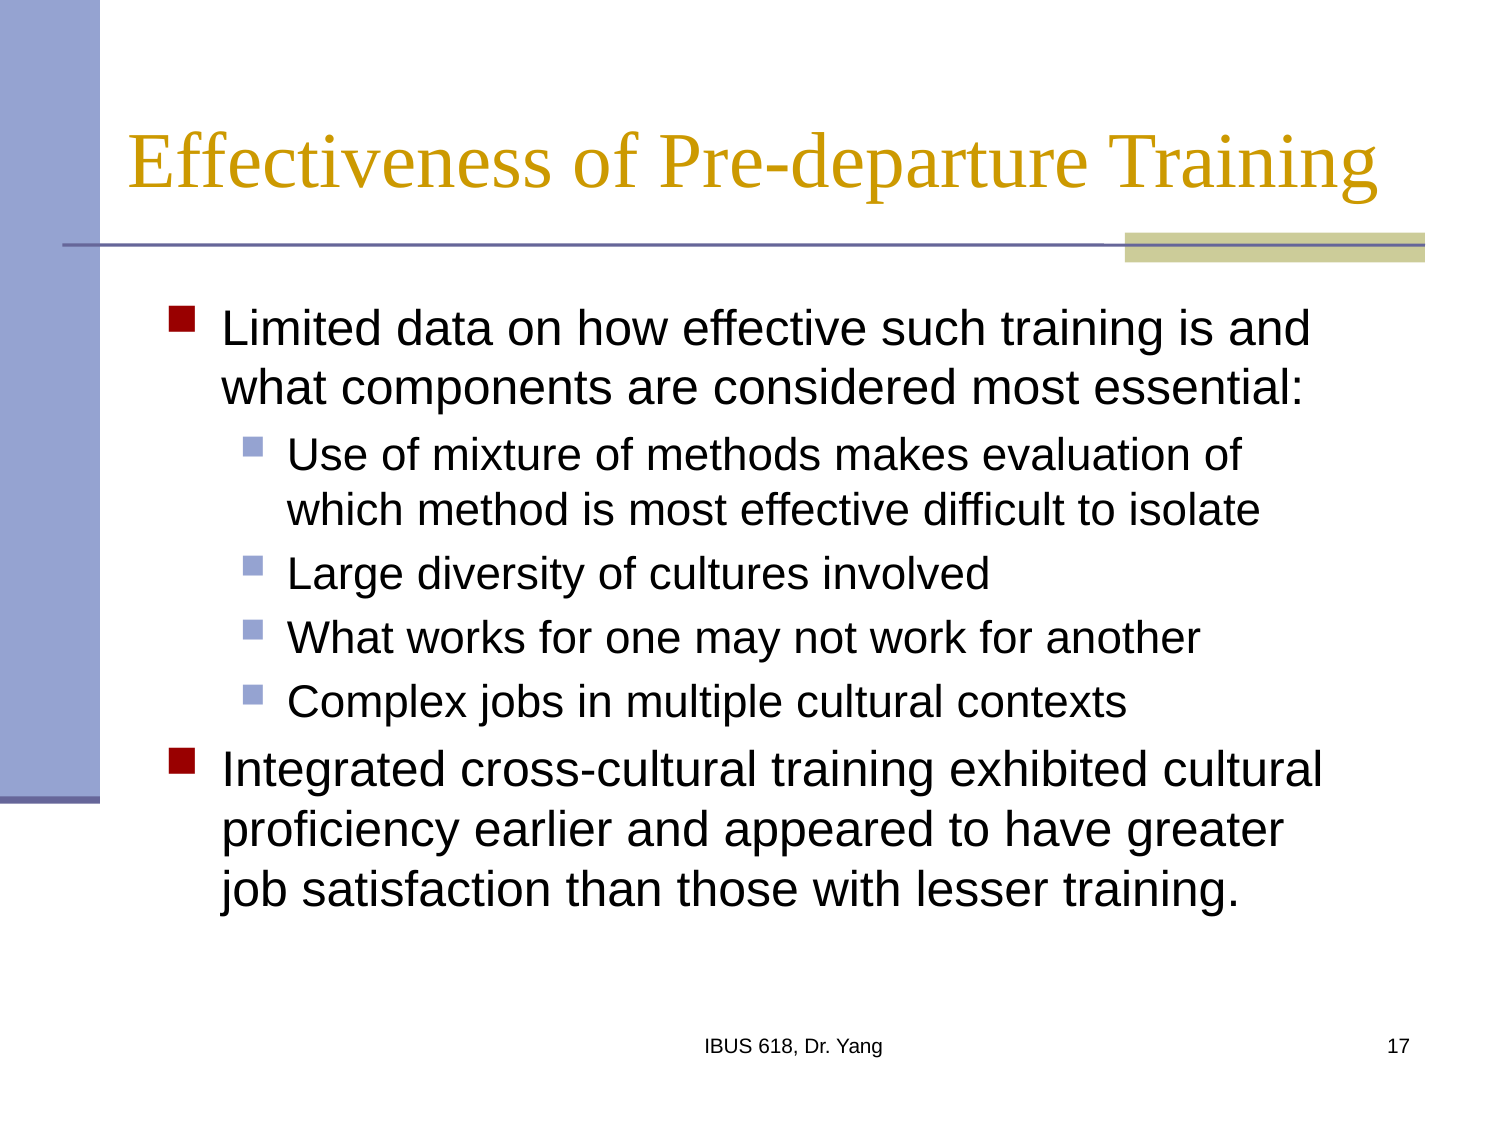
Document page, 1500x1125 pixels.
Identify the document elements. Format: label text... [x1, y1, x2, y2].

title Effectiveness of Pre-departure Training [112, 87, 1426, 226]
slide_number 17 [1112, 1024, 1426, 1101]
footer IBUS 618, Dr. Yang [549, 1024, 1038, 1101]
list Limited data on how effective such training is and what components are considered most essential: Use of mixture of methods makes evaluation of which method is most effective difficult to isolate Large diversity of cultures involved What works for one may not work for another Complex jobs in multiple cultural contexts Integrated cross-cultural training exhibited cultural proficiency earlier and appeared to have greater job satisfaction than those with lesser training. [149, 287, 1363, 988]
